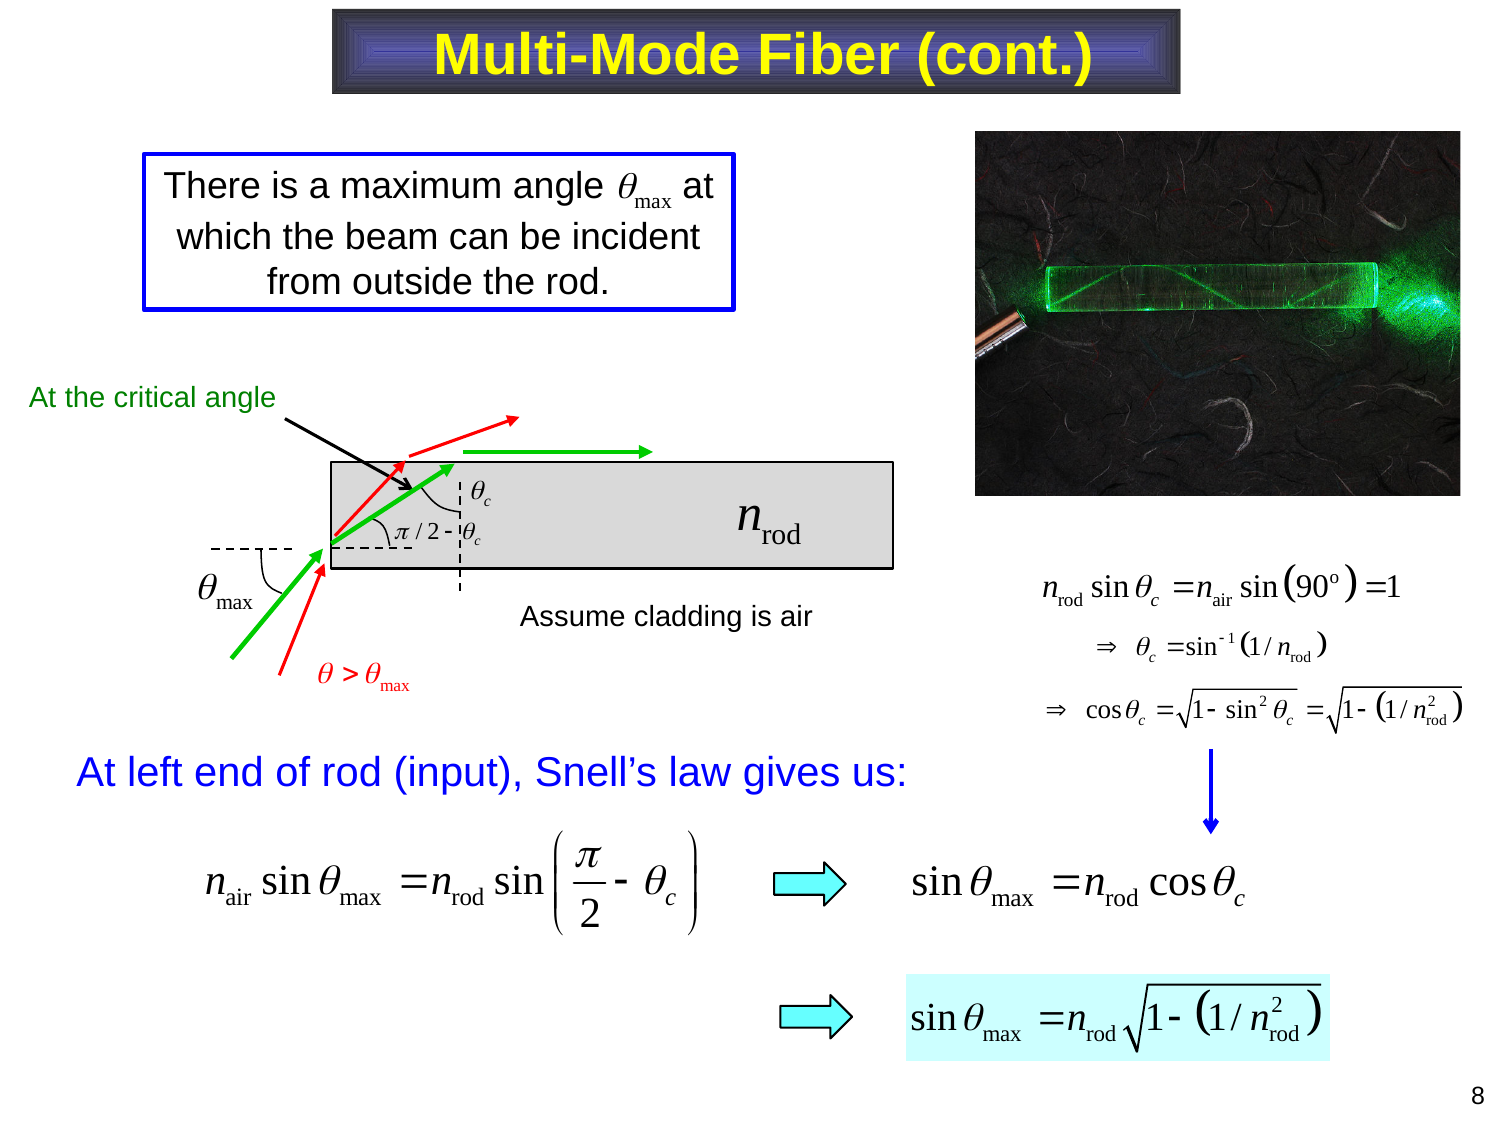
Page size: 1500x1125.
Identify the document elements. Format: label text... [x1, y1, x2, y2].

text_box Multi-Mode Fiber (cont.) [332, 8, 1181, 94]
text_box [905, 851, 1254, 918]
slide_number 8 [1149, 1065, 1500, 1125]
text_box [13, 370, 894, 700]
text_box [771, 860, 848, 908]
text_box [1036, 558, 1405, 621]
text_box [1041, 679, 1468, 740]
text_box There is a maximum angle max at which the beam can be incident from outside the rod. [143, 153, 734, 310]
text_box [778, 993, 855, 1041]
text_box At left end of rod (input), Snell’s law gives us: [61, 737, 924, 802]
picture [974, 131, 1461, 496]
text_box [1092, 626, 1330, 672]
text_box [198, 822, 708, 945]
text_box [905, 974, 1330, 1061]
